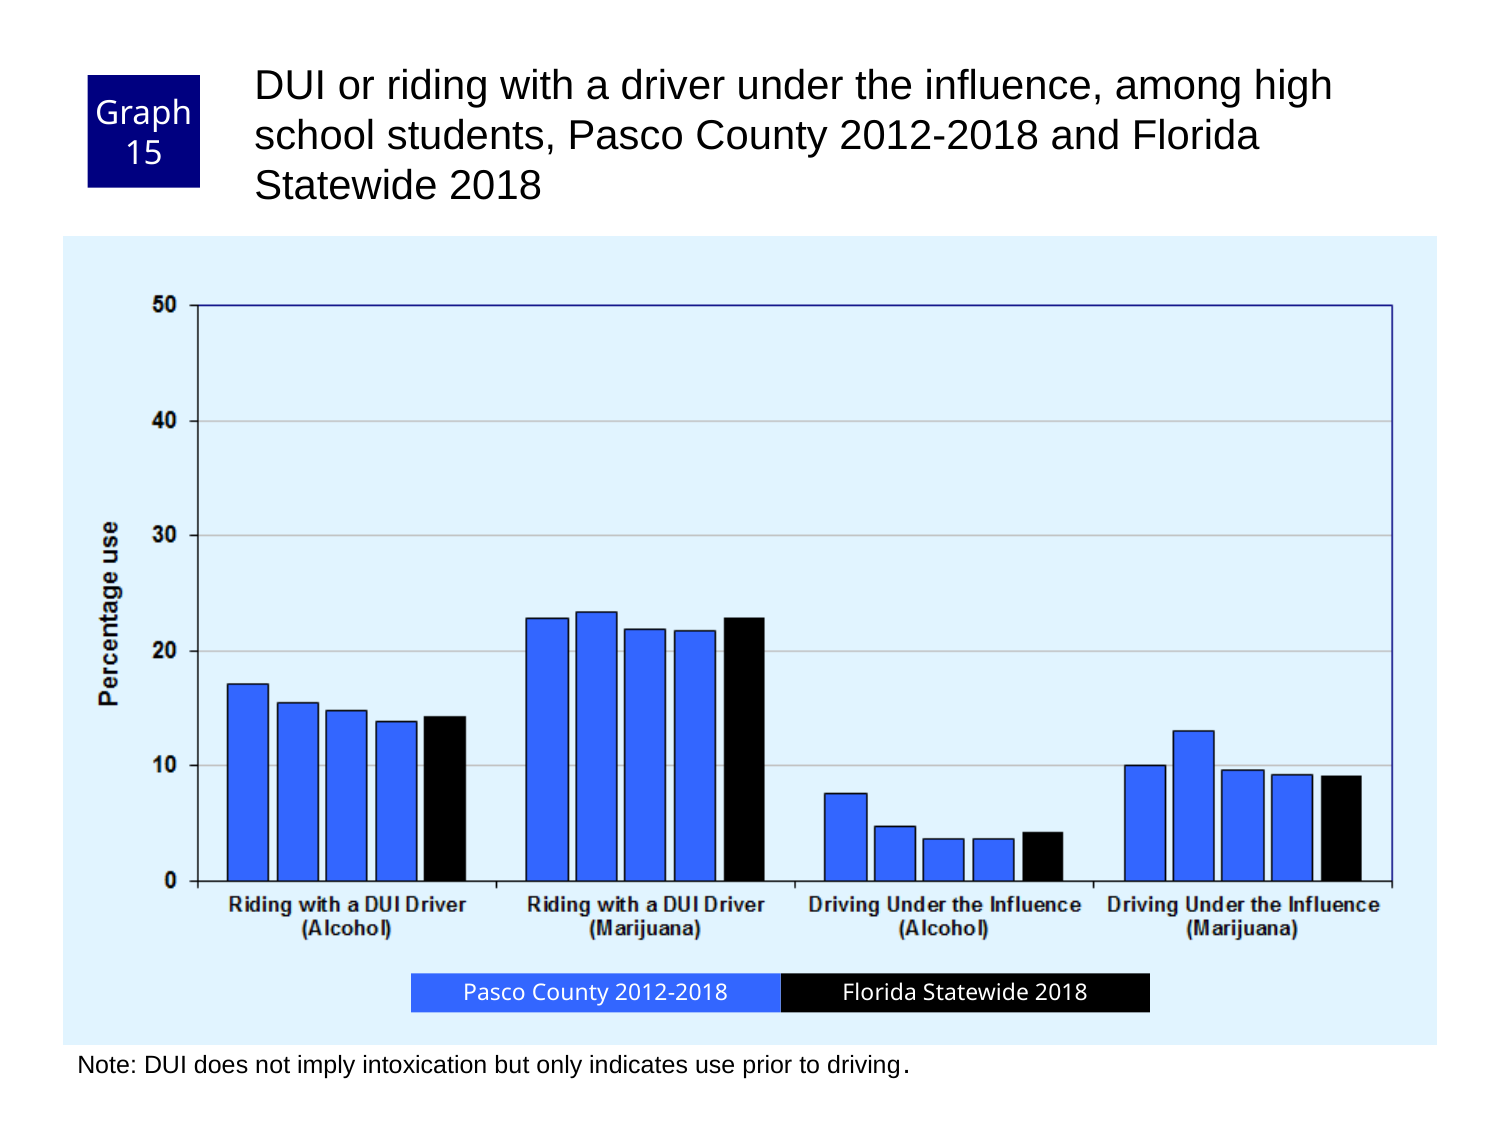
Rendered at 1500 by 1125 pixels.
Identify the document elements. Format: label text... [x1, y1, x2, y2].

text_box DUI or riding with a driver under the influence, among high school students, Pasco County 2012-2018 and Florida Statewide 2018 [249, 53, 1438, 179]
picture [62, 236, 1437, 1046]
text_box Note: DUI does not imply intoxication but only indicates use prior to driving. [62, 1050, 1438, 1088]
text_box Graph 15 [87, 75, 200, 188]
